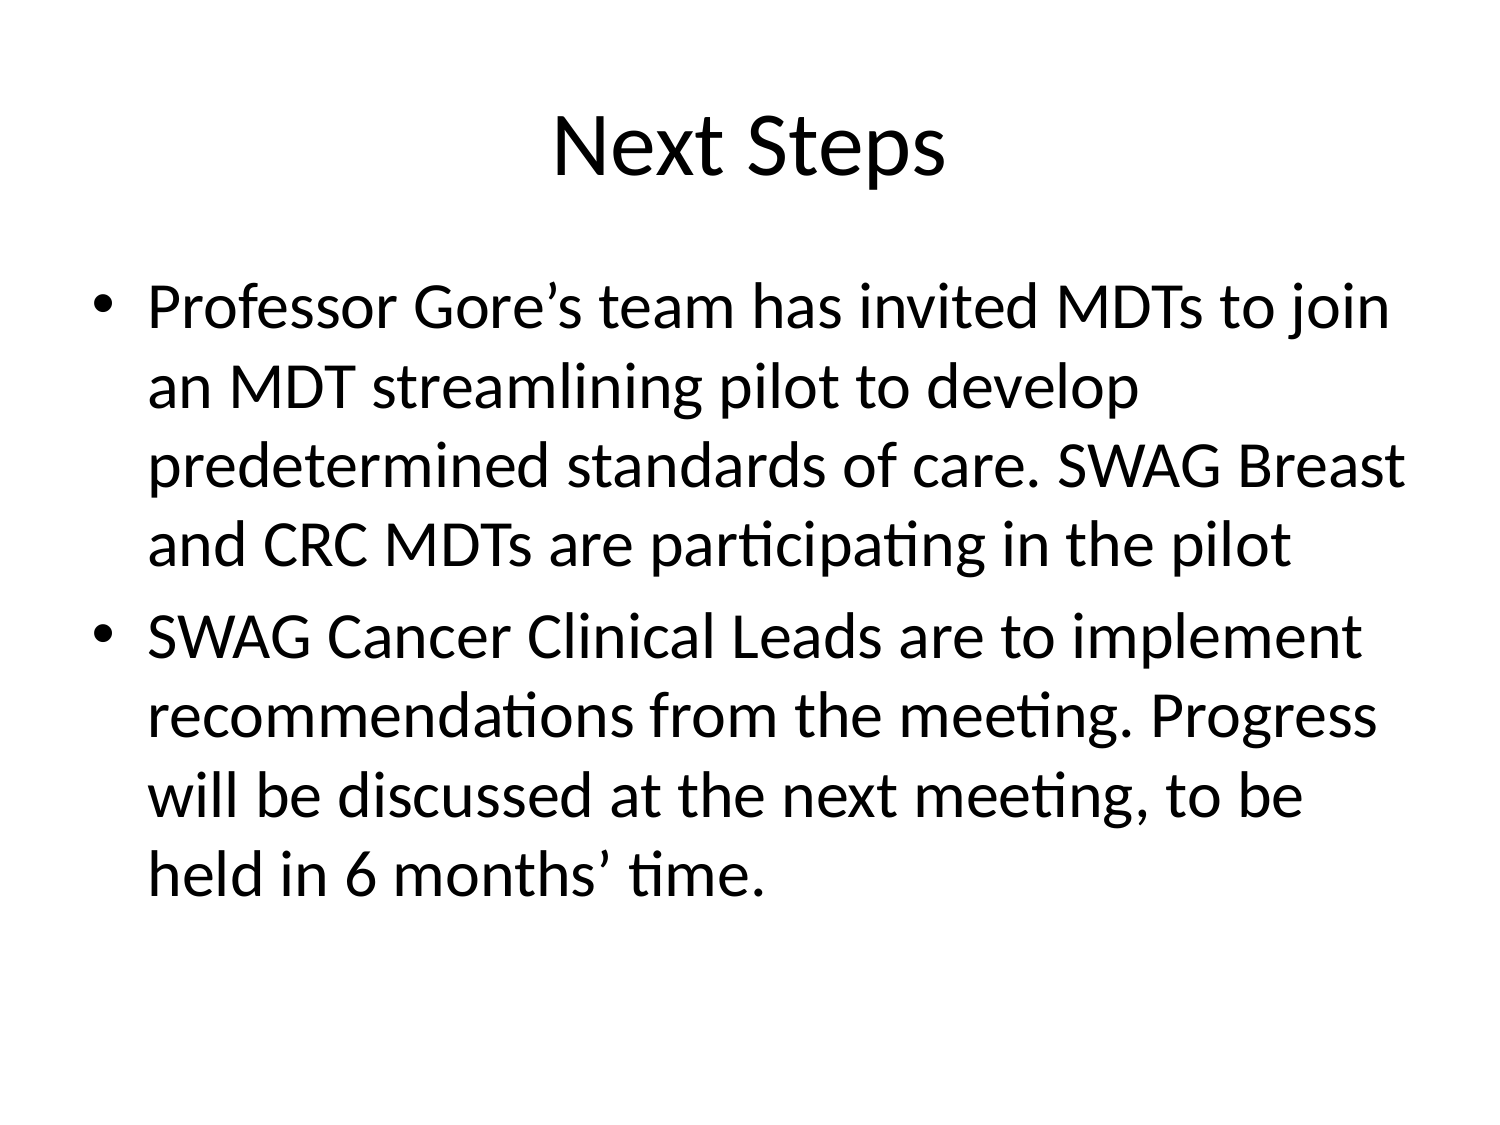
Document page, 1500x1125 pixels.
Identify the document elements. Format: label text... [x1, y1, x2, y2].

list Professor Gore’s team has invited MDTs to join an MDT streamlining pilot to develop predetermined standards of care. SWAG Breast and CRC MDTs are participating in the pilot SWAG Cancer Clinical Leads are to implement recommendations from the meeting. Progress will be discussed at the next meeting, to be held in 6 months’ time. [76, 255, 1427, 998]
title Next Steps [75, 45, 1425, 233]
